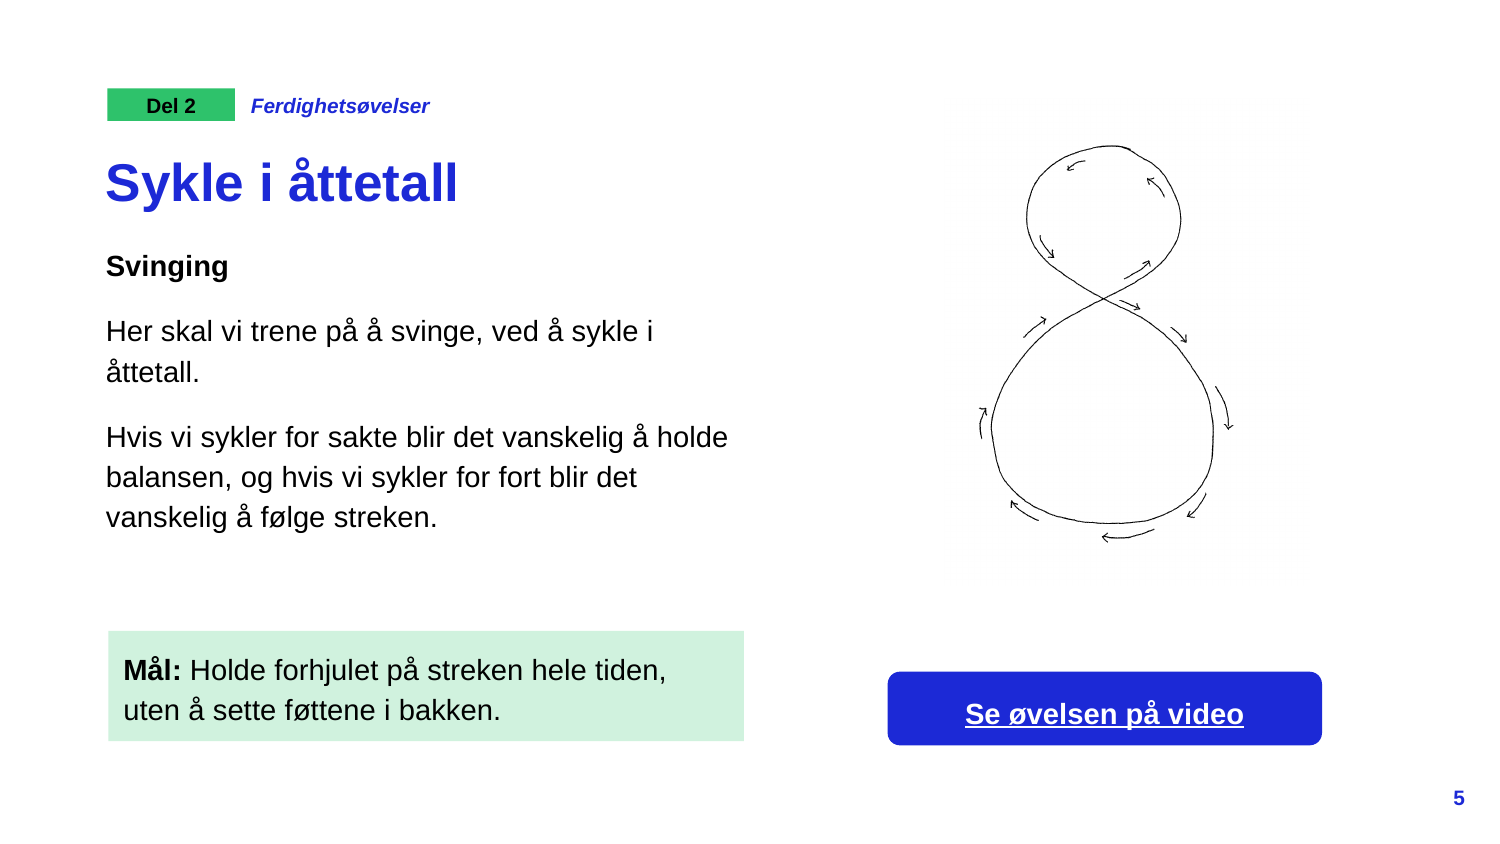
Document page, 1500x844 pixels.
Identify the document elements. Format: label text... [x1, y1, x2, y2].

text_box Mål: Holde forhjulet på streken hele tiden, uten å sette føttene i bakken. [108, 630, 744, 742]
list Svinging Her skal vi trene på å svinge, ved å sykle i åttetall. Hvis vi sykler for sakte blir det vanskelig å holde balansen, og hvis vi sykler for fort blir det vanskelig å følge streken. [90, 227, 747, 466]
picture [943, 98, 1310, 586]
text_box Del 2 [107, 88, 235, 121]
text_box Se øvelsen på video [887, 671, 1323, 746]
title Sykle i åttetall [90, 133, 812, 228]
text_box Ferdighetsøvelser [235, 88, 685, 121]
slide_number 5 [1389, 764, 1480, 830]
